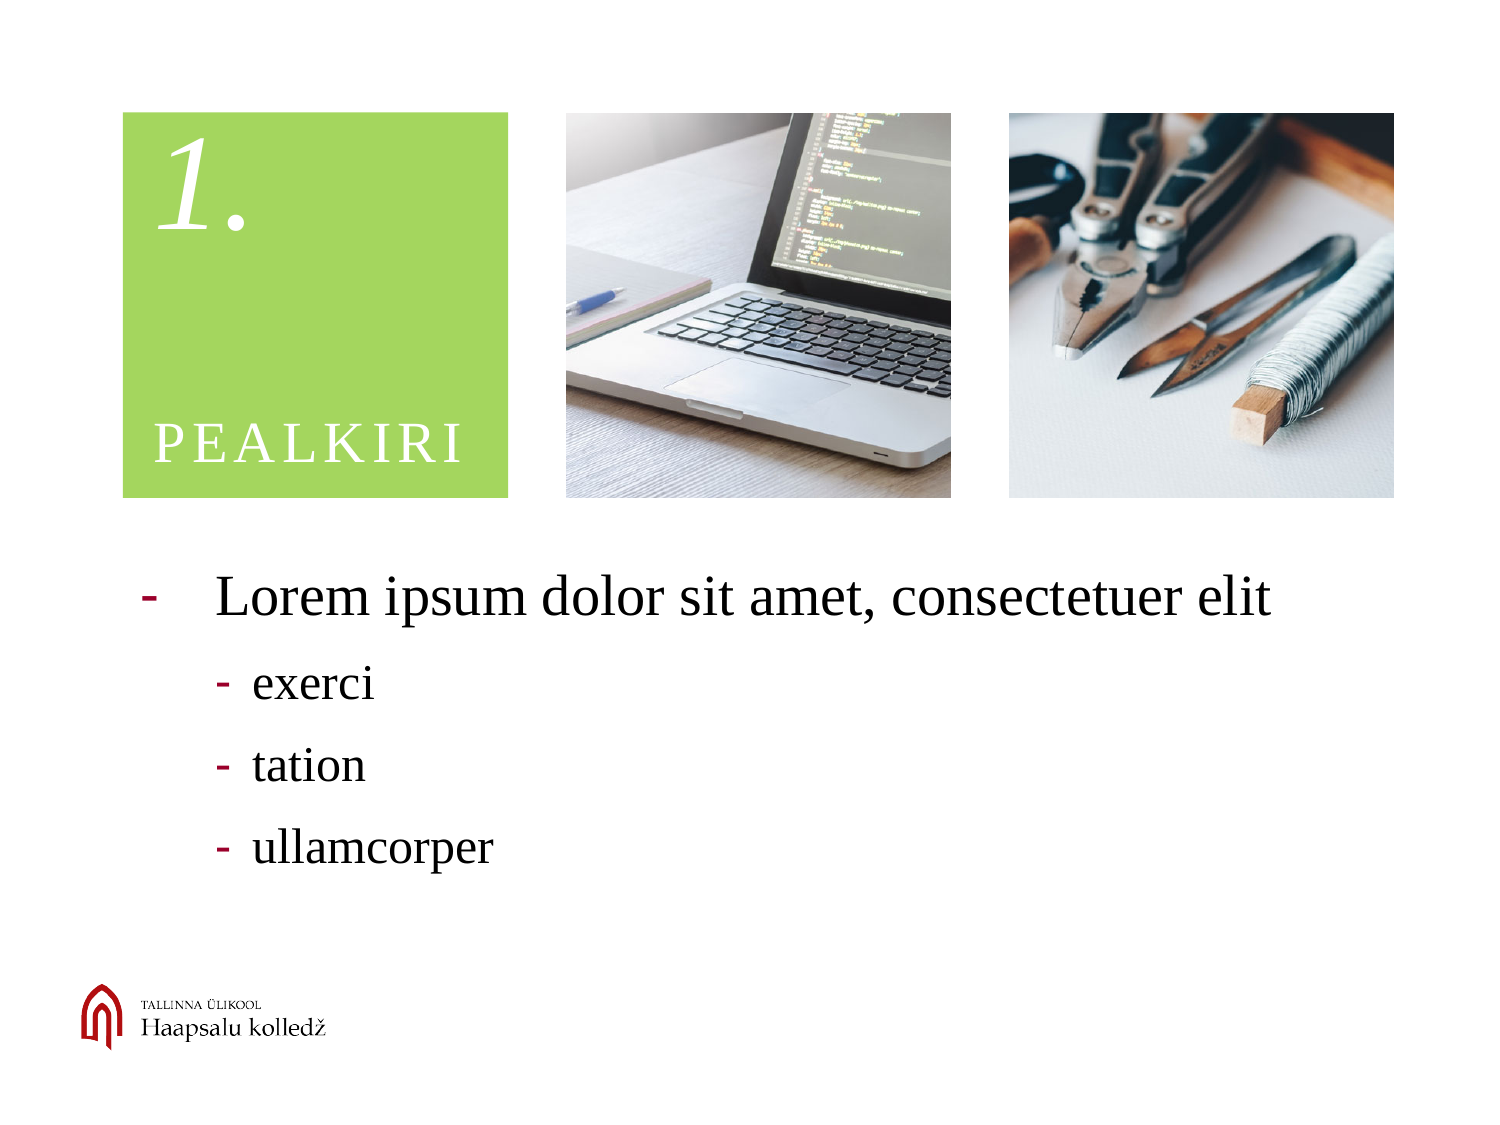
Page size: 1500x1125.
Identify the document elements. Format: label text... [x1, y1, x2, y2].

picture [44, 945, 363, 1092]
picture [1009, 113, 1394, 498]
list Lorem ipsum dolor sit amet, consectetuer elit exerci tation ullamcorper [125, 535, 1400, 965]
title pealkiri [123, 302, 508, 498]
picture [566, 113, 951, 498]
